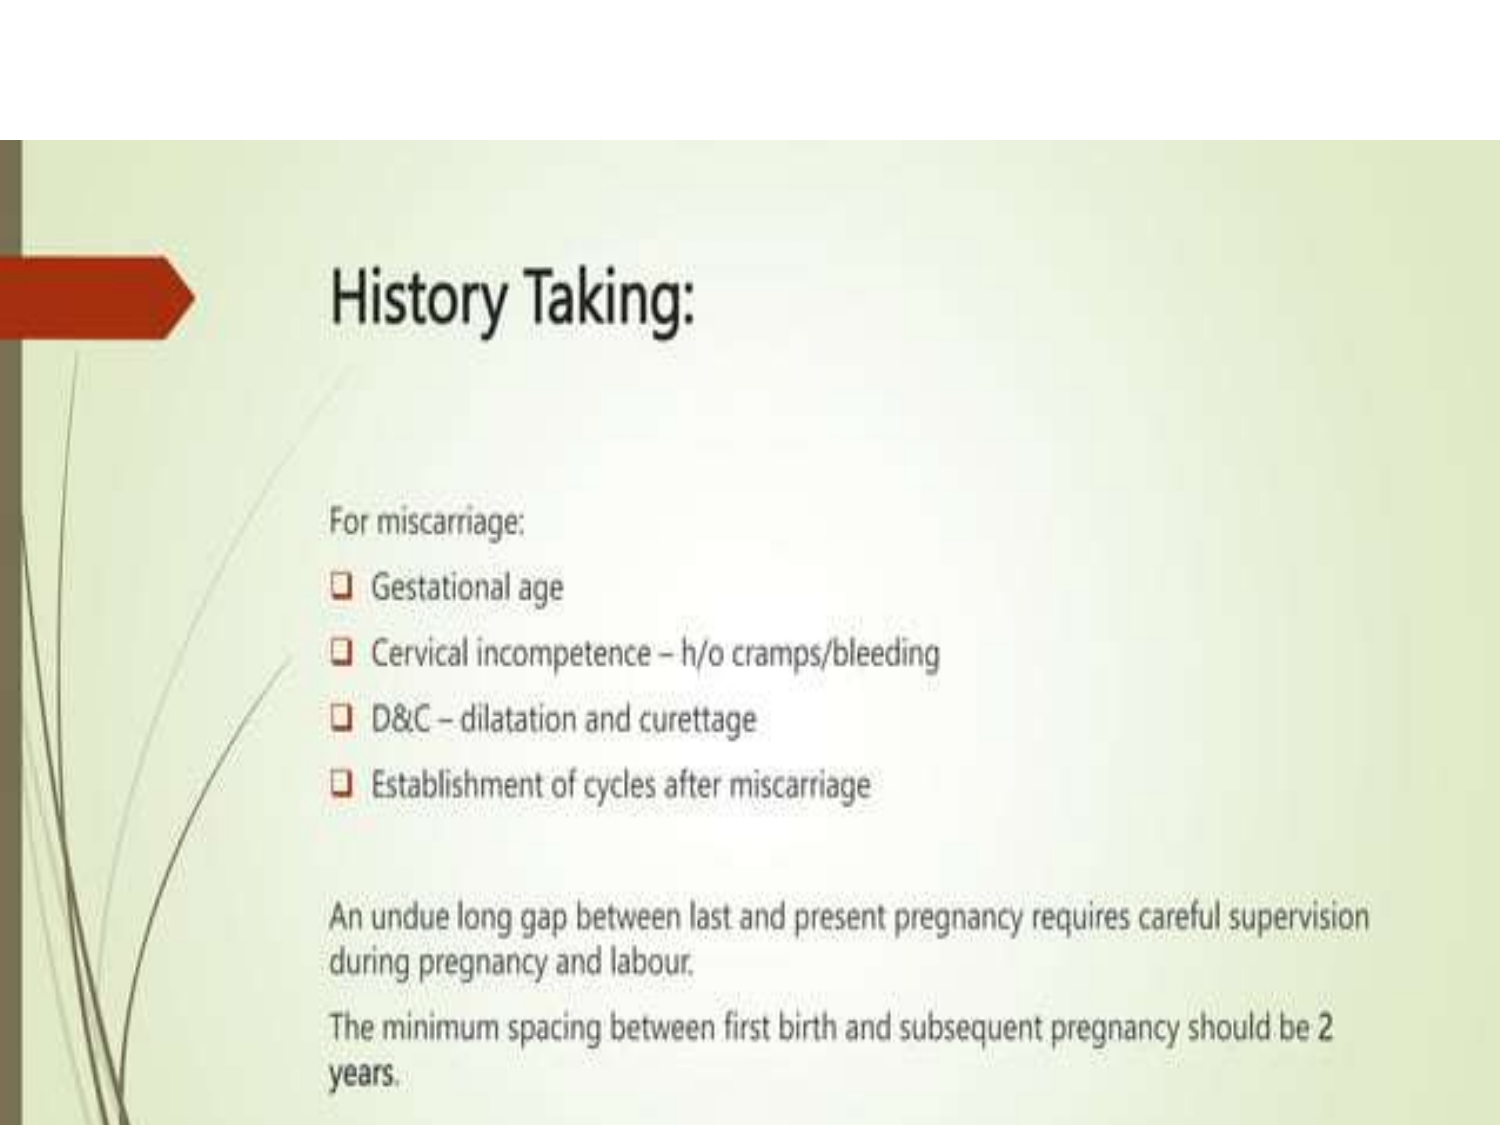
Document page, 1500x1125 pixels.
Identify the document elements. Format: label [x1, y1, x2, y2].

picture [0, 139, 1500, 1125]
